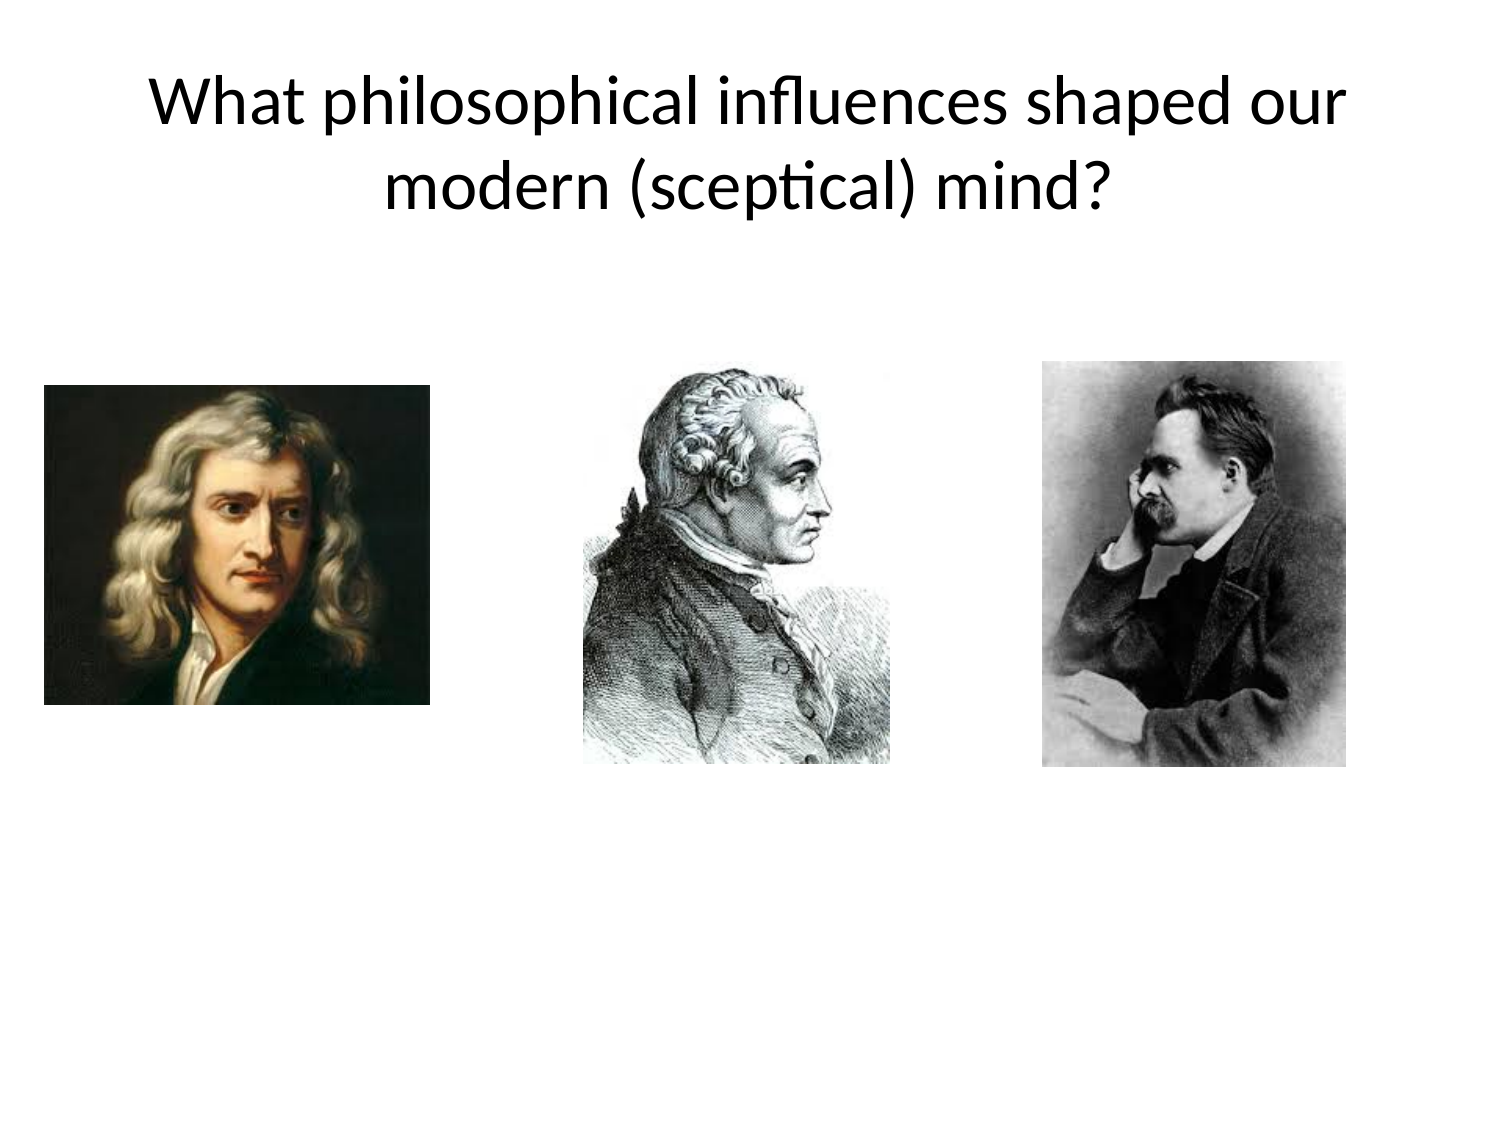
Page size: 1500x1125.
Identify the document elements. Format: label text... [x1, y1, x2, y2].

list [582, 361, 890, 764]
picture [43, 385, 431, 705]
picture [1042, 361, 1346, 767]
title What philosophical influences shaped our modern (sceptical) mind? [75, 45, 1425, 233]
